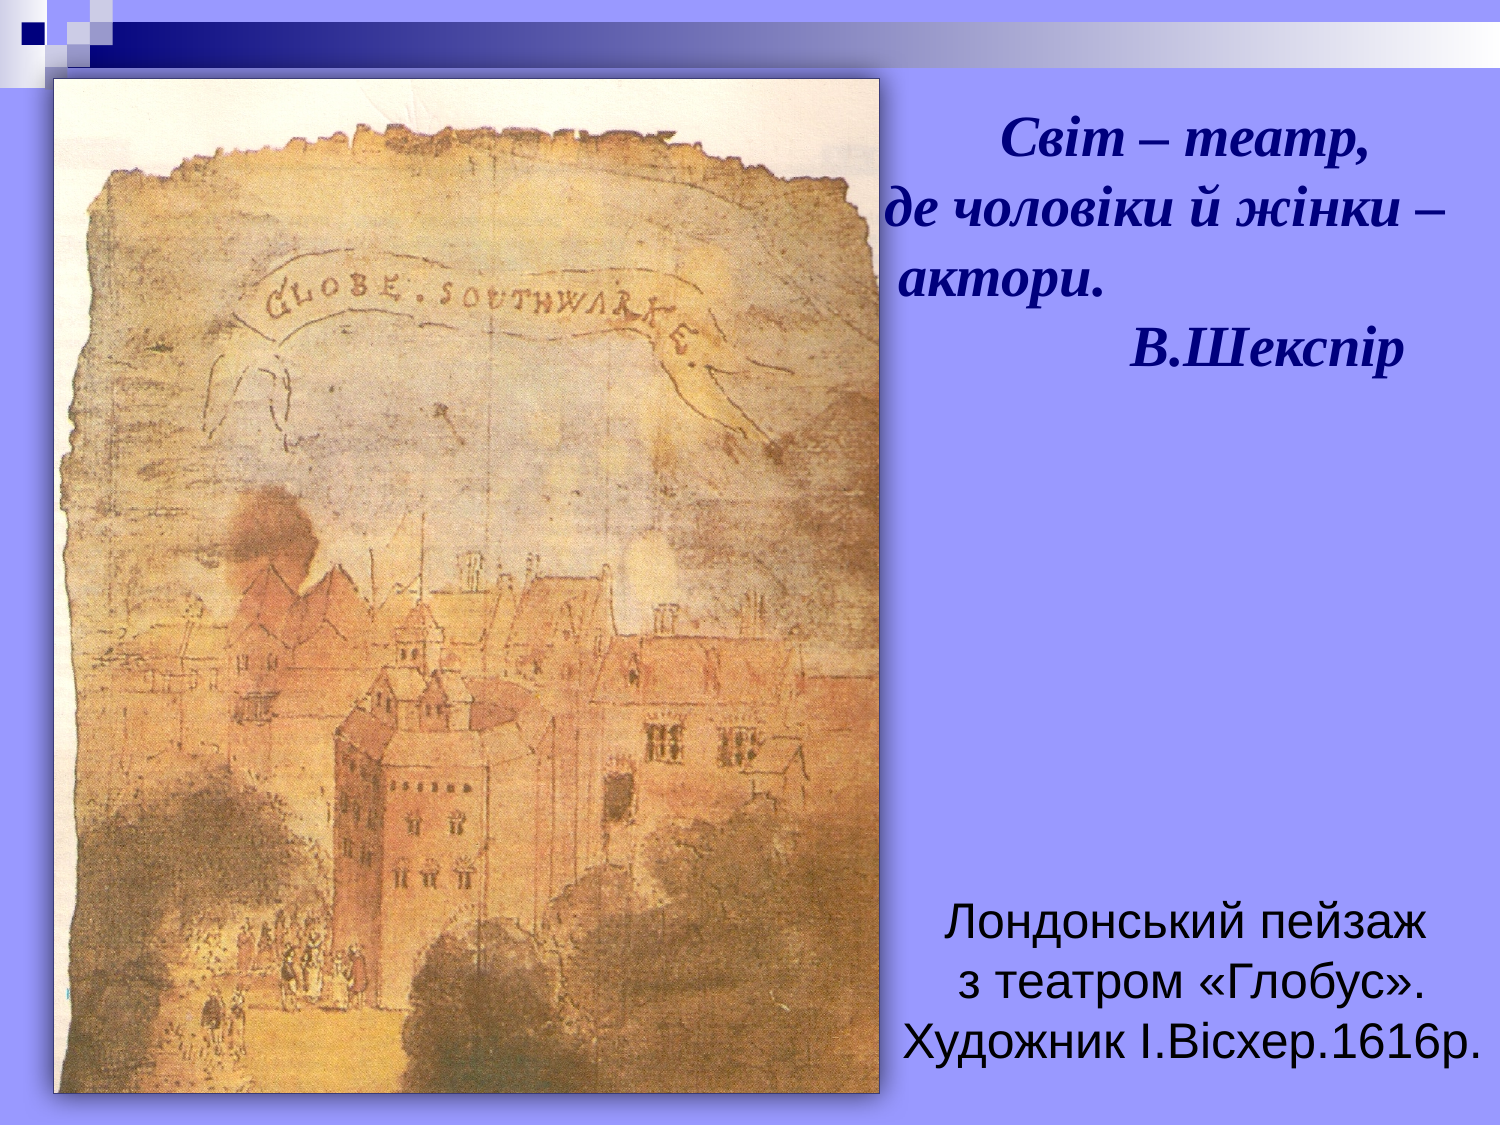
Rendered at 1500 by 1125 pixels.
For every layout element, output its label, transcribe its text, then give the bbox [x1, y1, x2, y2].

text_box Світ – театр, де чоловіки й жінки – актори. В.Шекспір [883, 90, 1462, 386]
text_box Лондонський пейзаж з театром «Глобус». Художник І.Вісхер.1616р. [887, 881, 1498, 1077]
picture [52, 77, 880, 1095]
